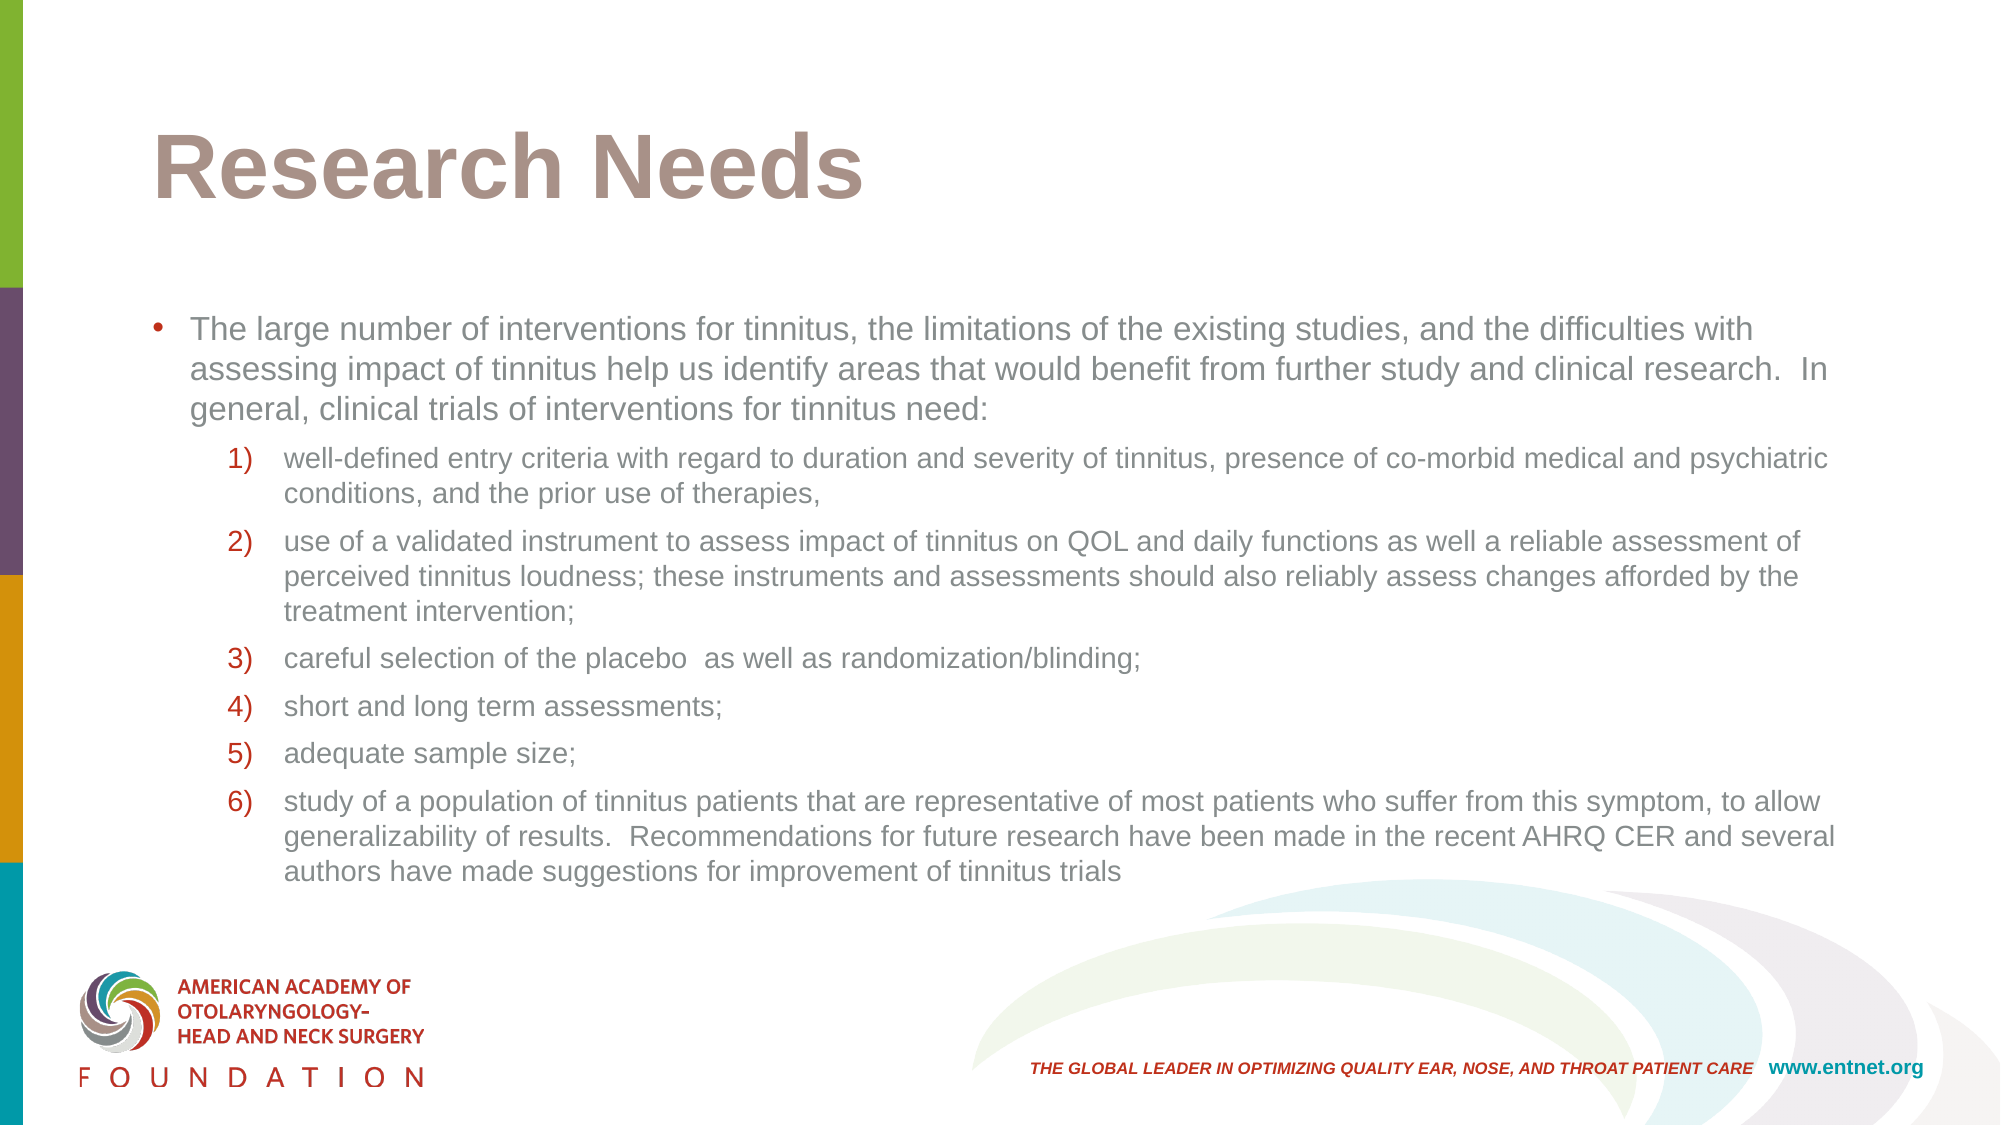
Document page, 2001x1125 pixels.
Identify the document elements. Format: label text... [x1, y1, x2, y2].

picture [965, 780, 2001, 1125]
title Research Needs [137, 59, 1863, 278]
list The large number of interventions for tinnitus, the limitations of the existing studies, and the difficulties with assessing impact of tinnitus help us identify areas that would benefit from further study and clinical research. In general, clinical trials of interventions for tinnitus need: well-defined entry criteria with regard to duration and severity of tinnitus, presence of co-morbid medical and psychiatric conditions, and the prior use of therapies, use of a validated instrument to assess impact of tinnitus on QOL and daily functions as well a reliable assessment of perceived tinnitus loudness; these instruments and assessments should also reliably assess changes afforded by the treatment intervention; careful selection of the placebo as well as randomization/blinding; short and long term assessments; adequate sample size; study of a population of tinnitus patients that are representative of most patients who suffer from this symptom, to allow generalizability of results. Recommendations for future research have been made in the recent AHRQ CER and several authors have made suggestions for improvement of tinnitus trials [137, 299, 1863, 949]
